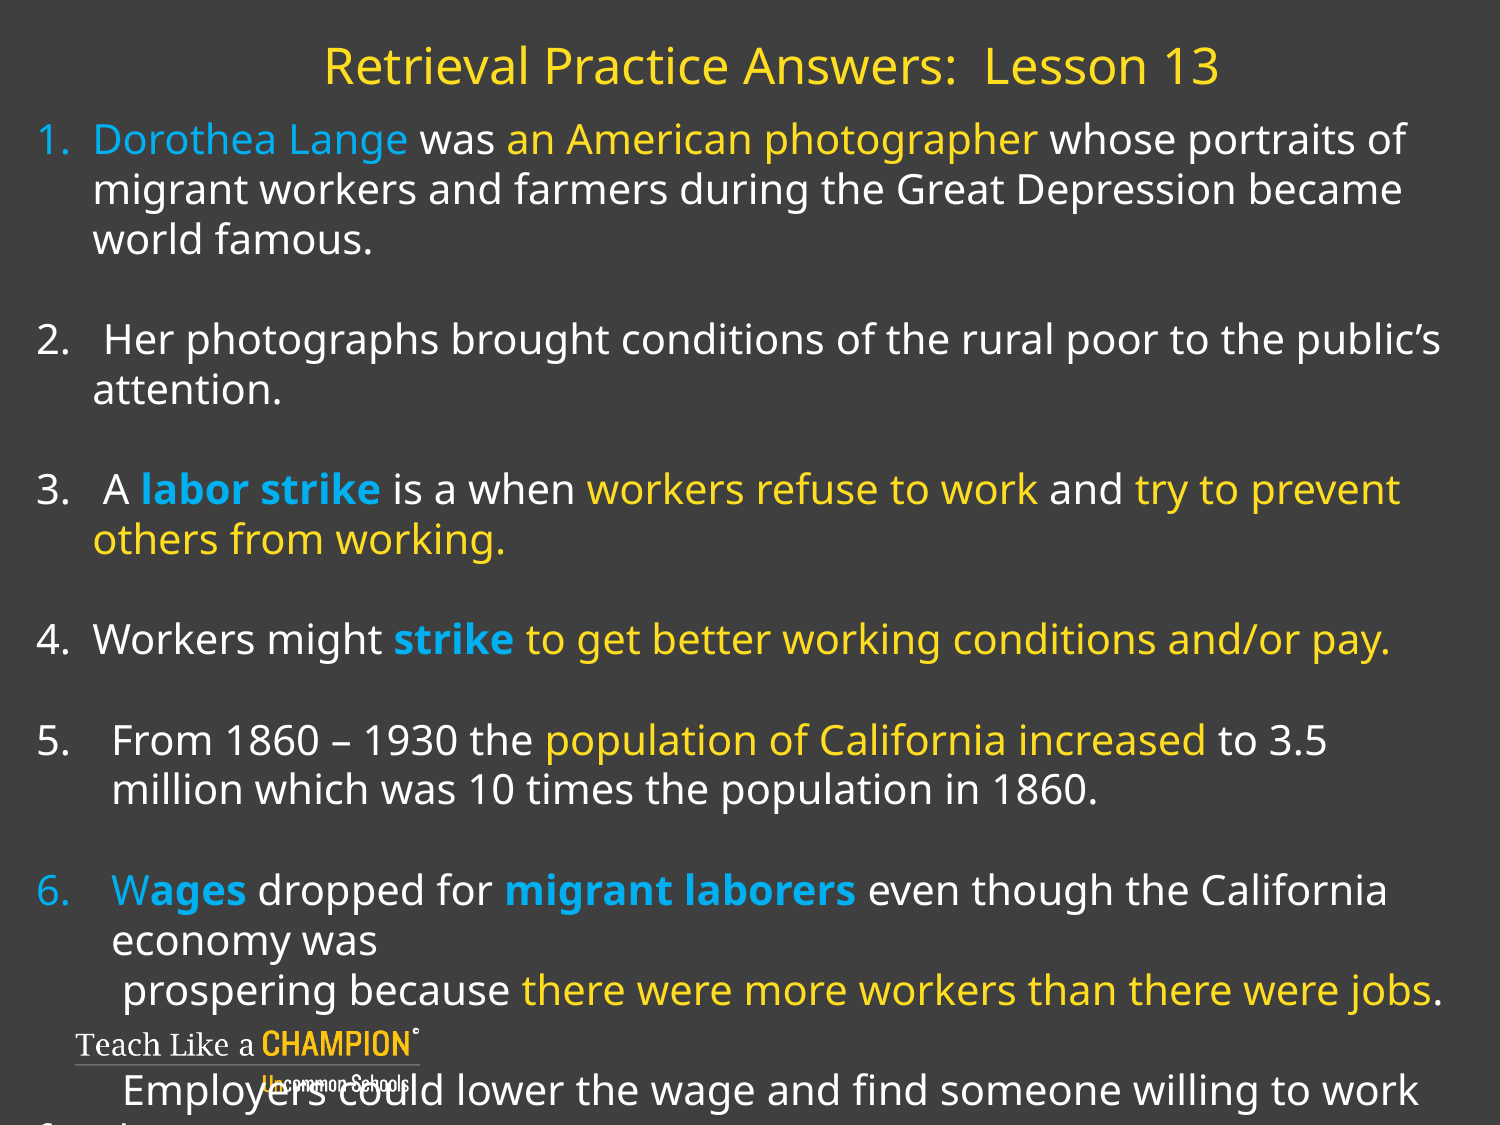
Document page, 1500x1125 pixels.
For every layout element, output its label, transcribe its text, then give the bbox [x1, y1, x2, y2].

title Retrieval Practice Answers: Lesson 13 [308, 0, 1237, 105]
text_box Dorothea Lange was an American photographer whose portraits of migrant workers and farmers during the Great Depression became world famous. Her photographs brought conditions of the rural poor to the public’s attention. A labor strike is a when workers refuse to work and try to prevent others from working. Workers might strike to get better working conditions and/or pay. From 1860 – 1930 the population of California increased to 3.5 million which was 10 times the population in 1860. Wages dropped for migrant laborers even though the California economy was prospering because there were more workers than there were jobs. Employers could lower the wage and find someone willing to work for the lower wage. Self-Score ______/6 [21, 105, 1479, 1125]
